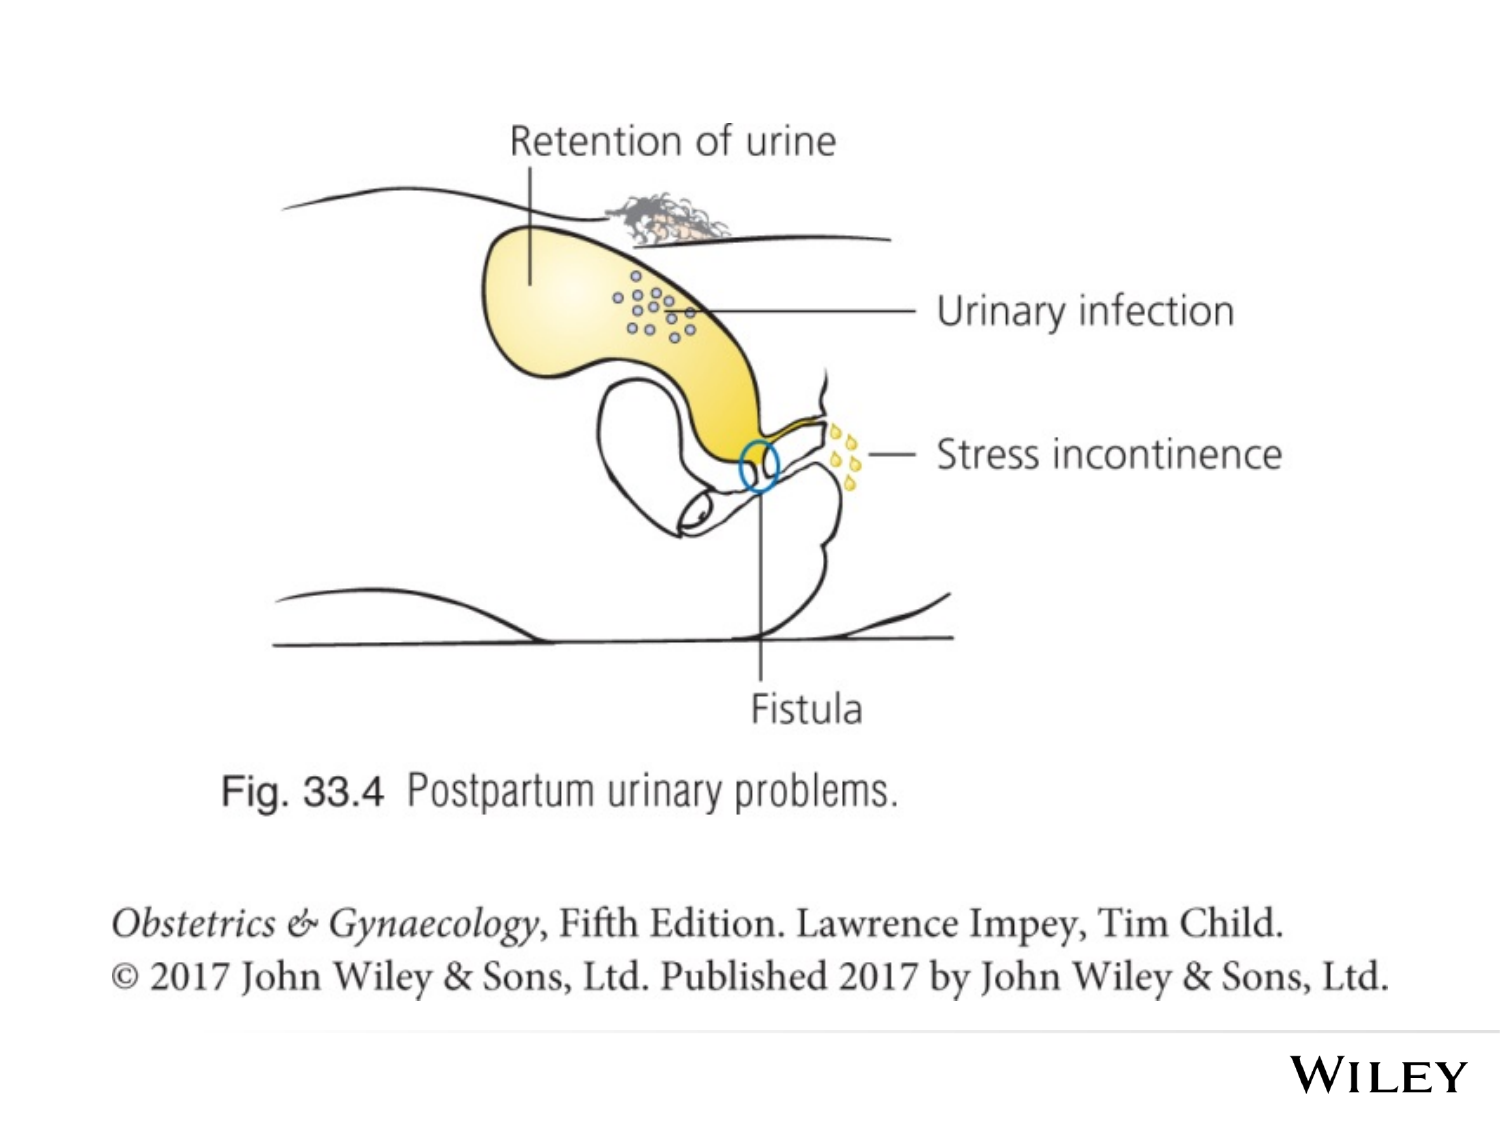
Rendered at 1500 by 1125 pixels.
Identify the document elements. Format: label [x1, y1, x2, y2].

picture [0, 1030, 1500, 1125]
picture [112, 123, 1388, 1001]
